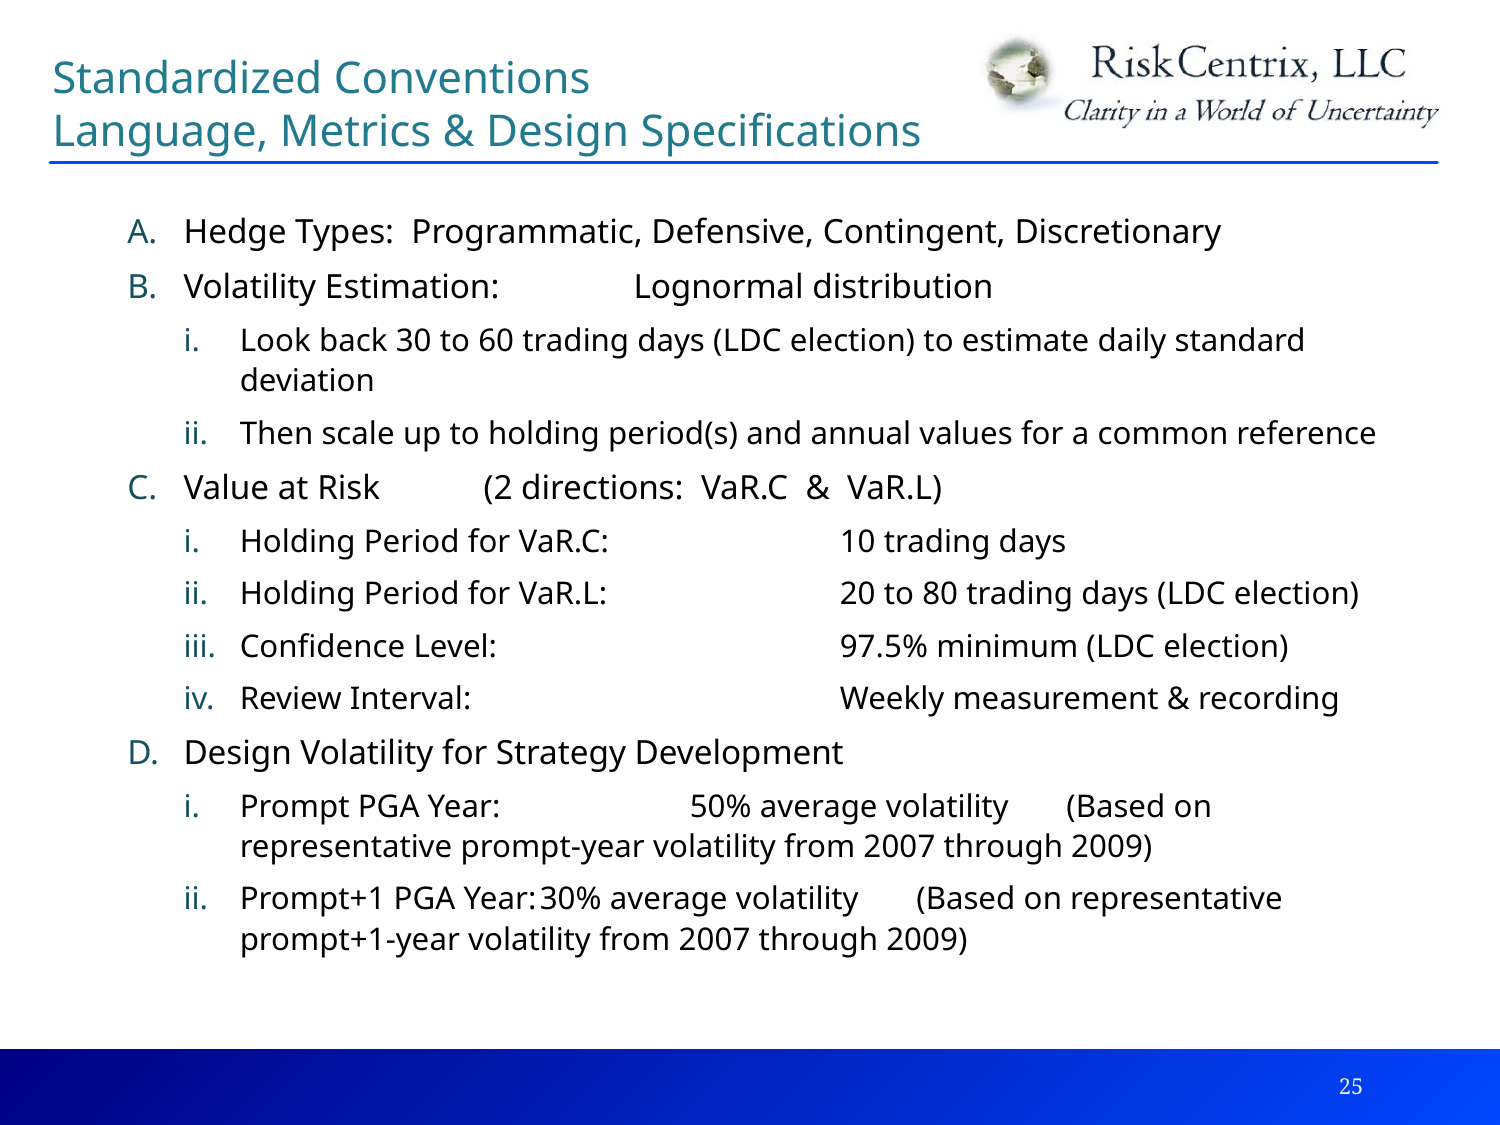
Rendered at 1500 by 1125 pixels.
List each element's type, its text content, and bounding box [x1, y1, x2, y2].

picture [975, 10, 1475, 150]
list Standardized Conventions Language, Metrics & Design Specifications [37, 24, 1048, 163]
list Hedge Types: Programmatic, Defensive, Contingent, Discretionary Volatility Estimation: Lognormal distribution Look back 30 to 60 trading days (LDC election) to estimate daily standard deviation Then scale up to holding period(s) and annual values for a common reference Value at Risk (2 directions: VaR.C & VaR.L) Holding Period for VaR.C: 10 trading days Holding Period for VaR.L: 20 to 80 trading days (LDC election) Confidence Level: 97.5% minimum (LDC election) Review Interval: Weekly measurement & recording Design Volatility for Strategy Development Prompt PGA Year: 50% average volatility (Based on representative prompt-year volatility from 2007 through 2009) Prompt+1 PGA Year: 30% average volatility (Based on representative prompt+1‑year volatility from 2007 through 2009) [37, 200, 1425, 1059]
